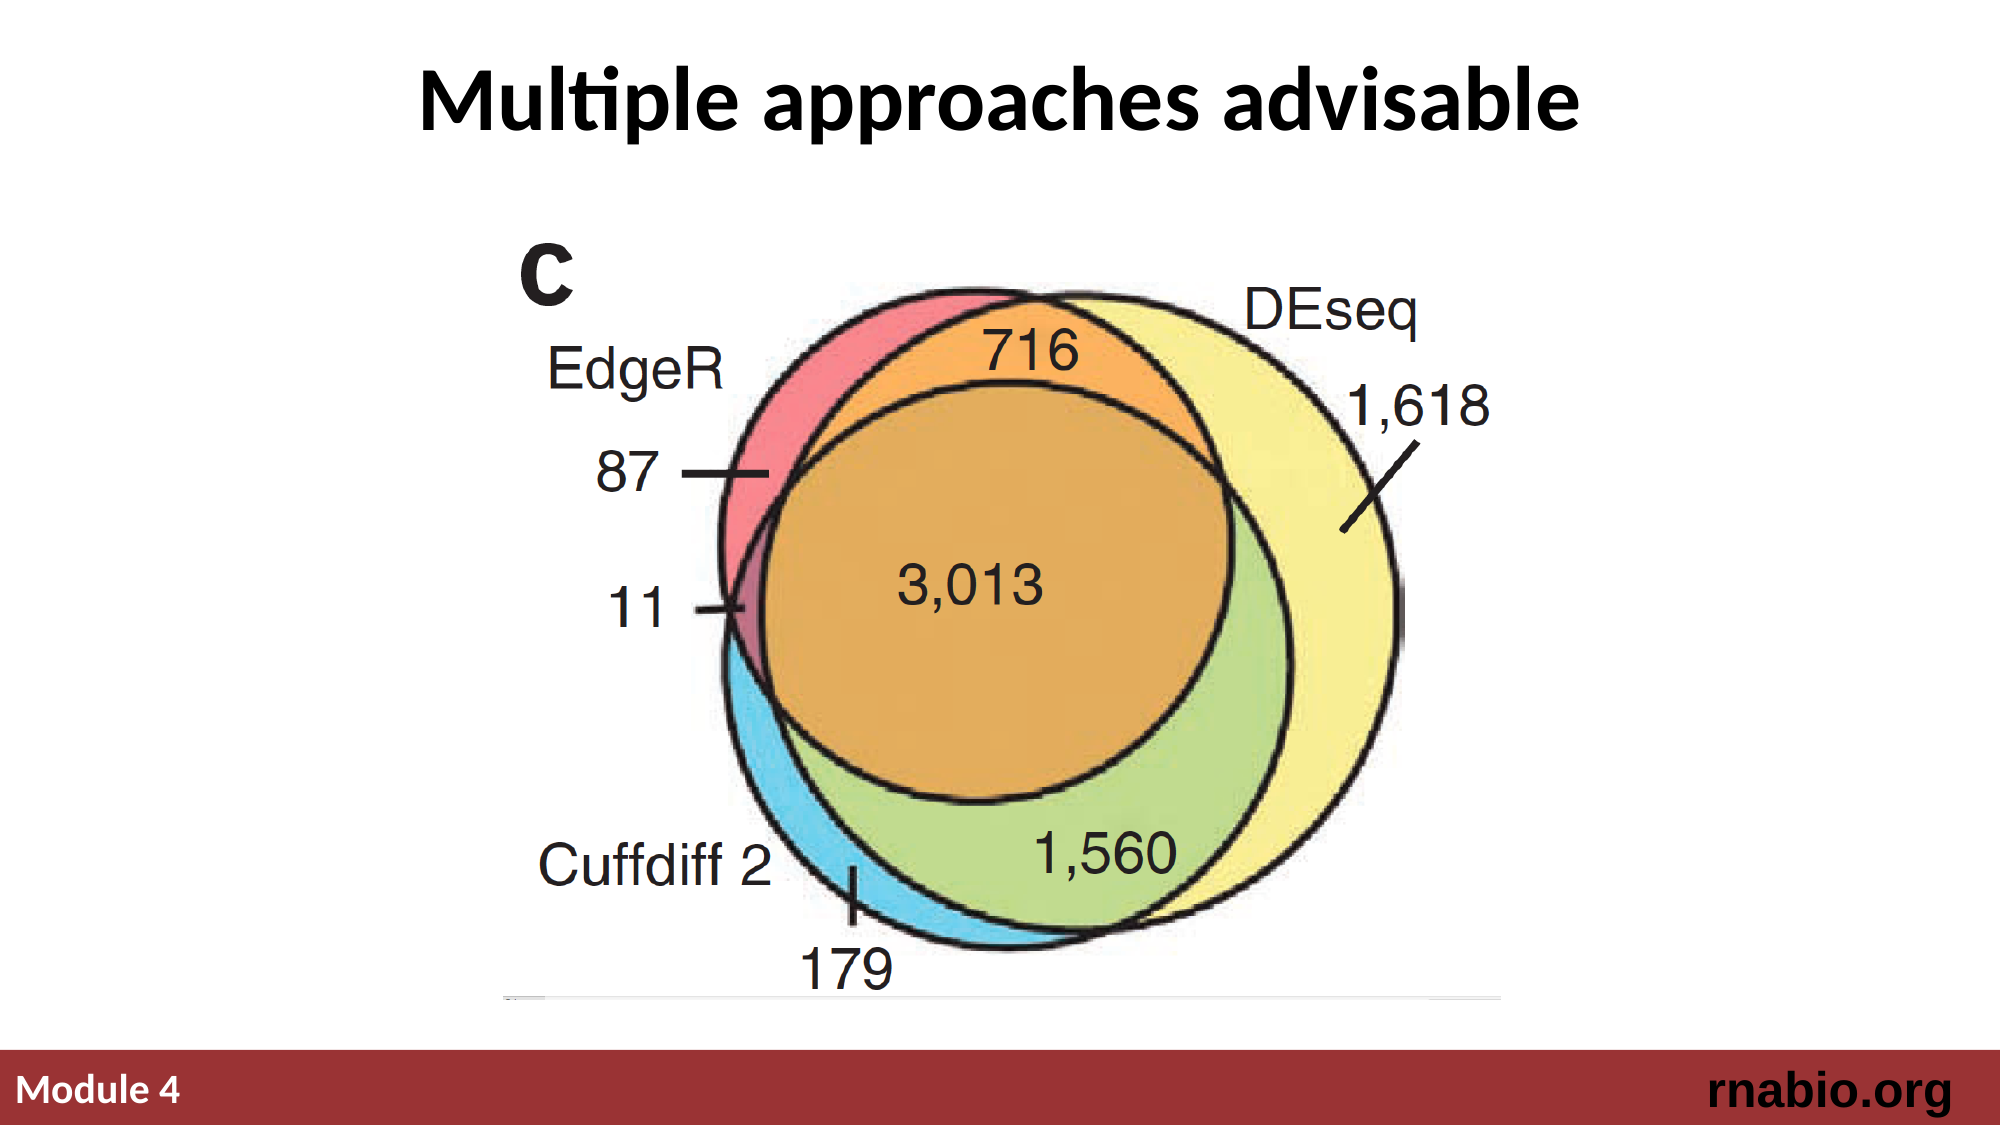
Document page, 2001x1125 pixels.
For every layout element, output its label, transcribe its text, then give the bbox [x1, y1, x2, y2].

title Multiple approaches advisable [275, 7, 1725, 195]
picture [503, 236, 1501, 1000]
